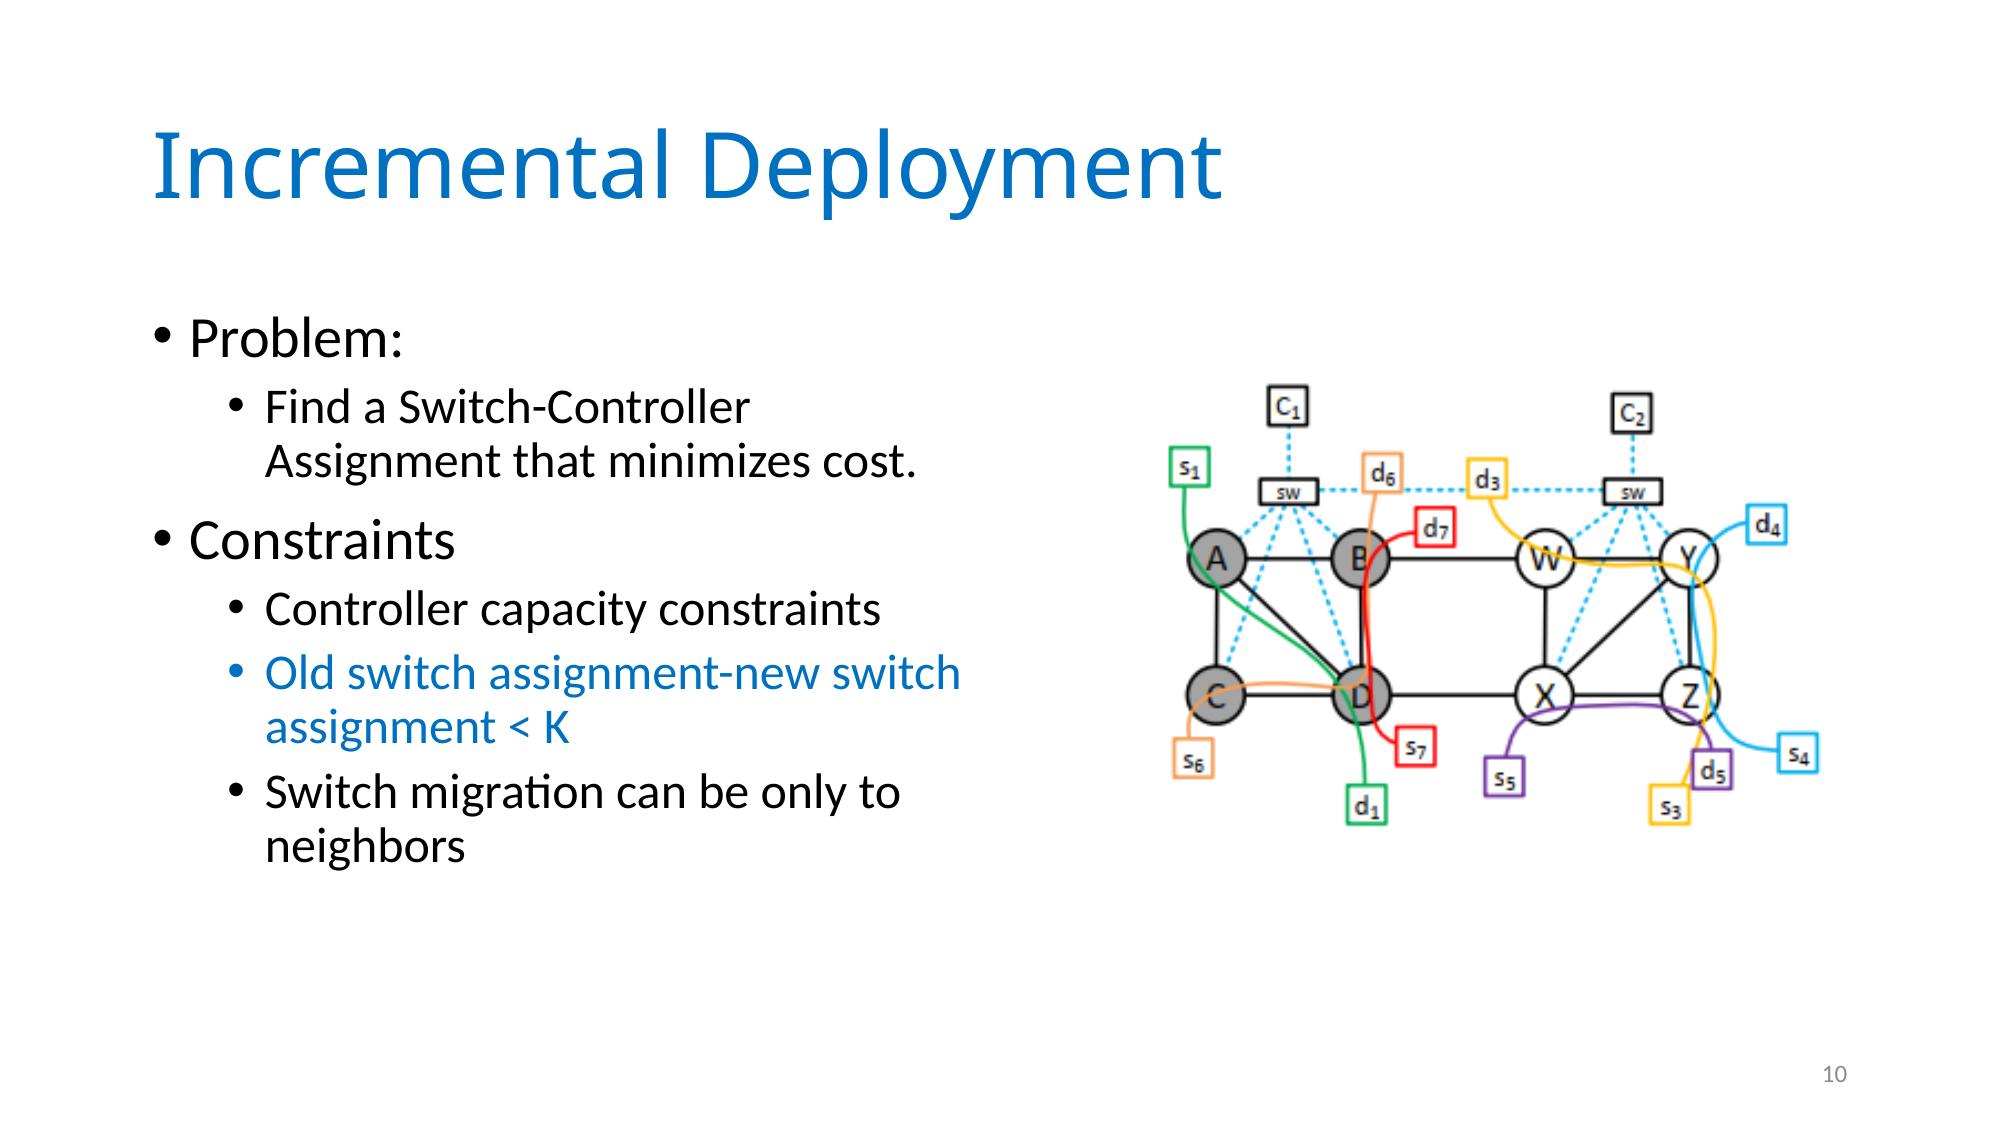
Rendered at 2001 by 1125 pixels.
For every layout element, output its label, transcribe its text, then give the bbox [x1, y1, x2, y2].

title Incremental Deployment [137, 59, 1863, 278]
picture [1054, 351, 1879, 842]
slide_number 10 [1412, 1042, 1863, 1103]
list Problem: Find a Switch-Controller Assignment that minimizes cost. Constraints Controller capacity constraints Old switch assignment-new switch assignment < K Switch migration can be only to neighbors [137, 299, 988, 1014]
